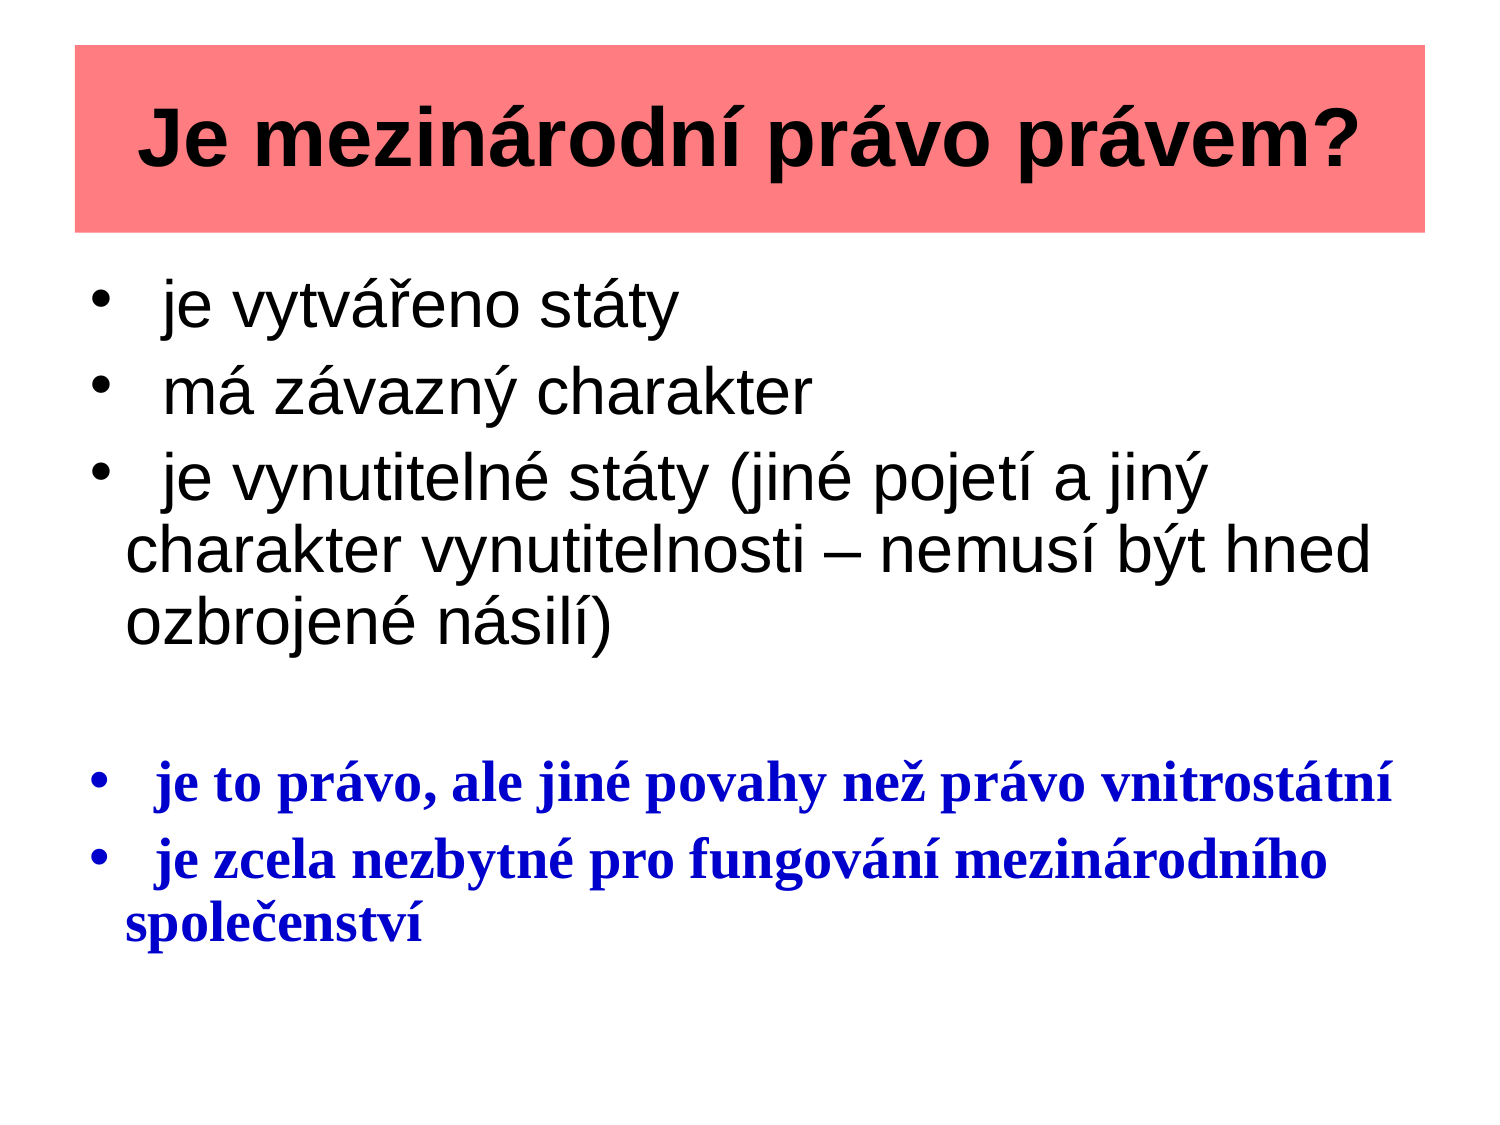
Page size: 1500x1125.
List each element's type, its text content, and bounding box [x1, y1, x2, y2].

text_box je vytvářeno státy má závazný charakter je vynutitelné státy (jiné pojetí a jiný charakter vynutitelnosti – nemusí být hned ozbrojené násilí) je to právo, ale jiné povahy než právo vnitrostátní je zcela nezbytné pro fungování mezinárodního společenství [74, 262, 1425, 1005]
text_box Je mezinárodní právo právem? [74, 45, 1425, 233]
